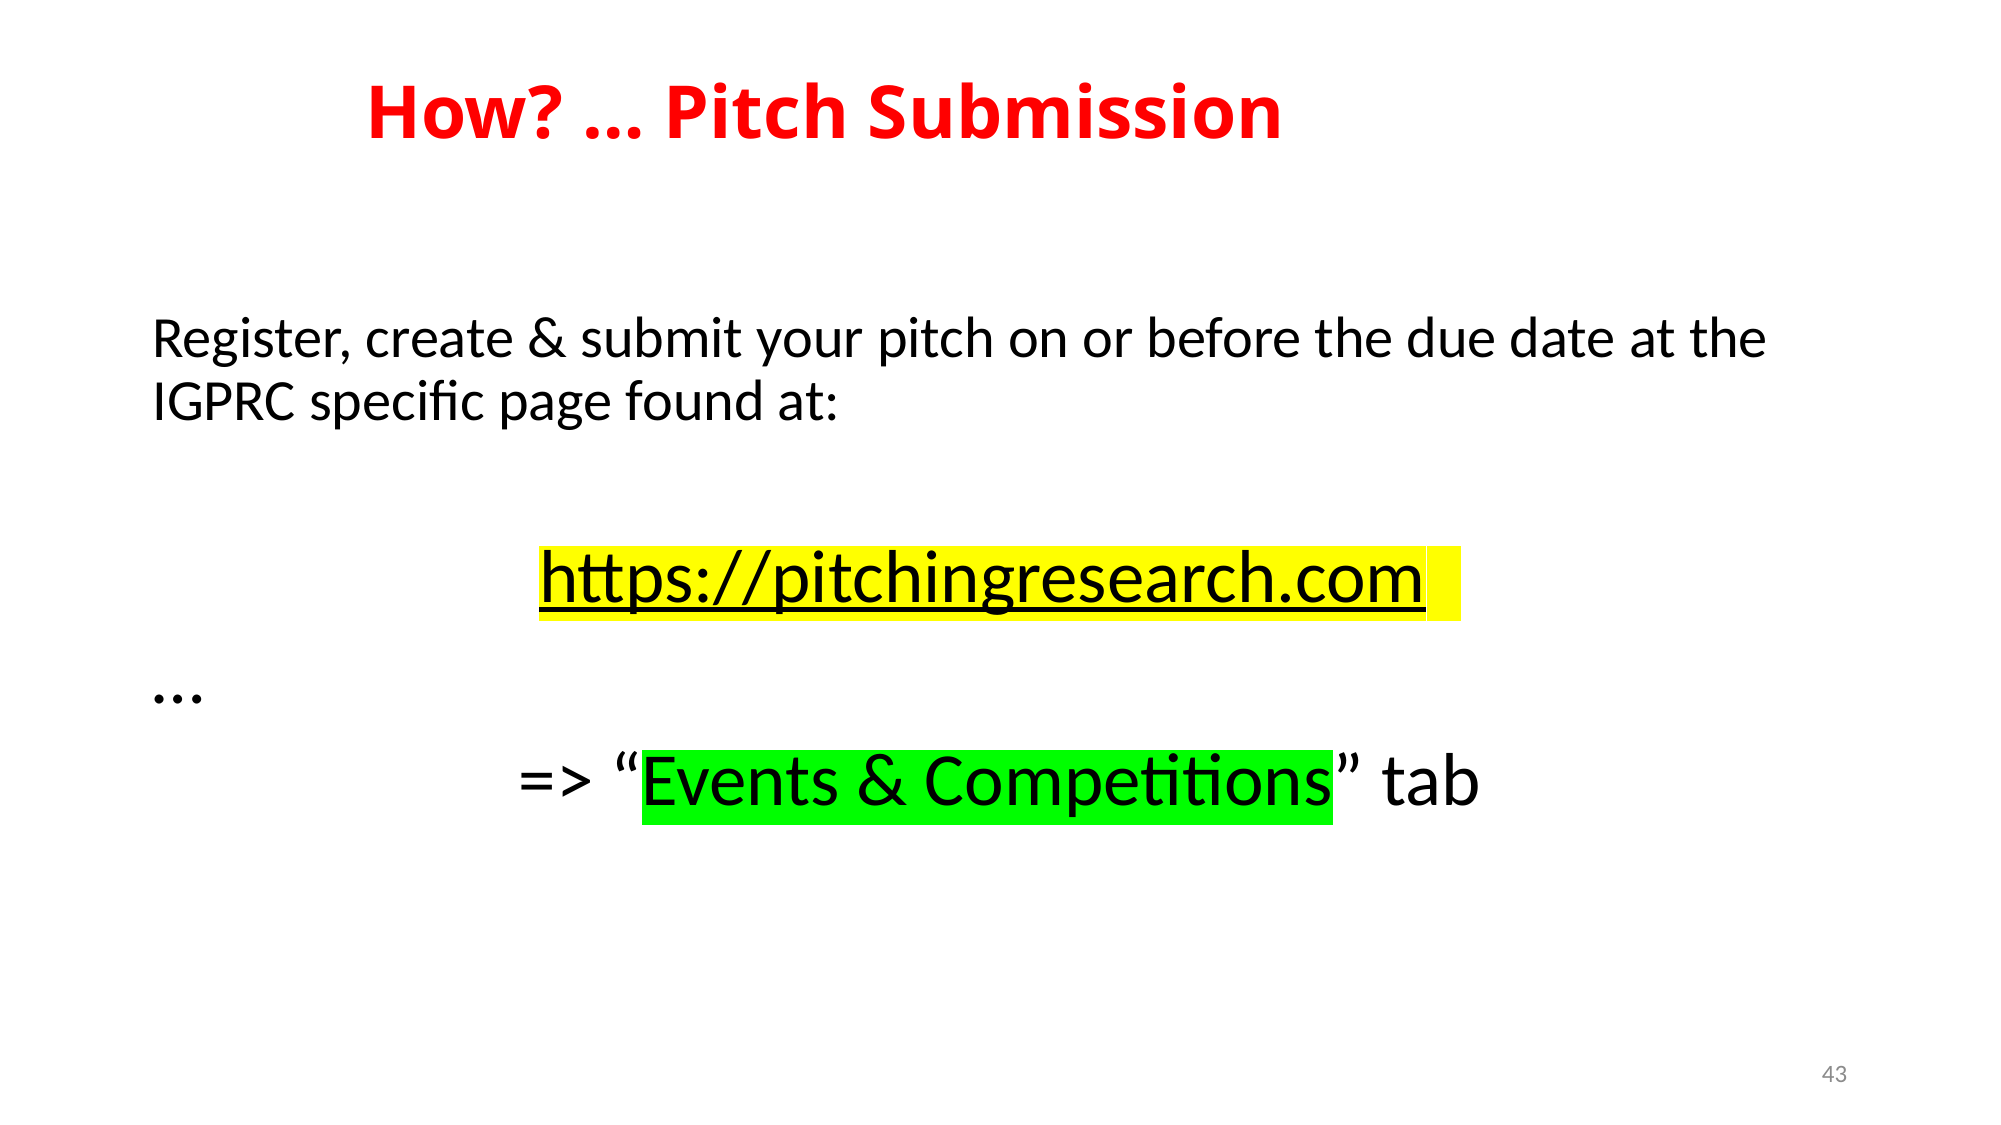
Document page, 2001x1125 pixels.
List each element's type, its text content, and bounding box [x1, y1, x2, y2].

slide_number 43 [1412, 1042, 1863, 1103]
list Register, create & submit your pitch on or before the due date at the IGPRC specific page found at: https://pitchingresearch.com … => “Events & Competitions” tab [137, 299, 1863, 1014]
title How? … Pitch Submission [350, 66, 1626, 163]
